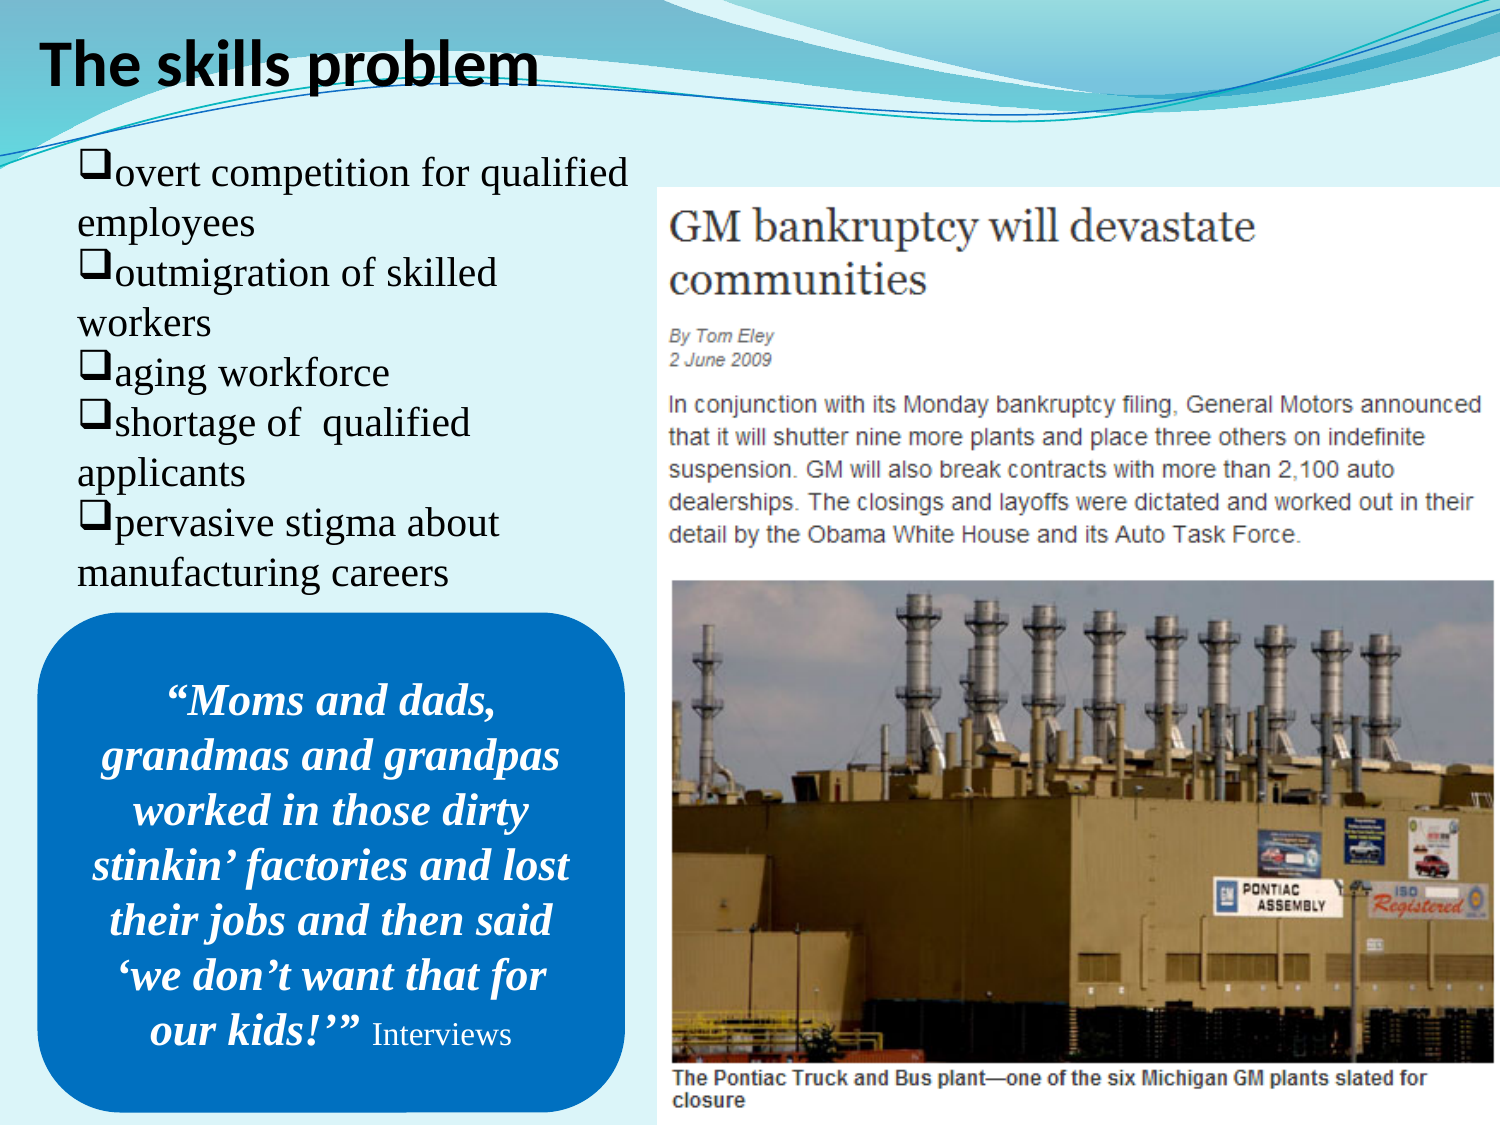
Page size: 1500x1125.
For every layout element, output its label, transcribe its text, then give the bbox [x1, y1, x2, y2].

text_box The skills problem [24, 12, 1375, 158]
text_box overt competition for qualified employees outmigration of skilled workers aging workforce shortage of qualified applicants pervasive stigma about manufacturing careers [62, 137, 650, 603]
picture [656, 187, 1500, 1125]
text_box “Moms and dads, grandmas and grandpas worked in those dirty stinkin’ factories and lost their jobs and then said ‘we don’t want that for our kids!’” Interviews [35, 610, 628, 1115]
